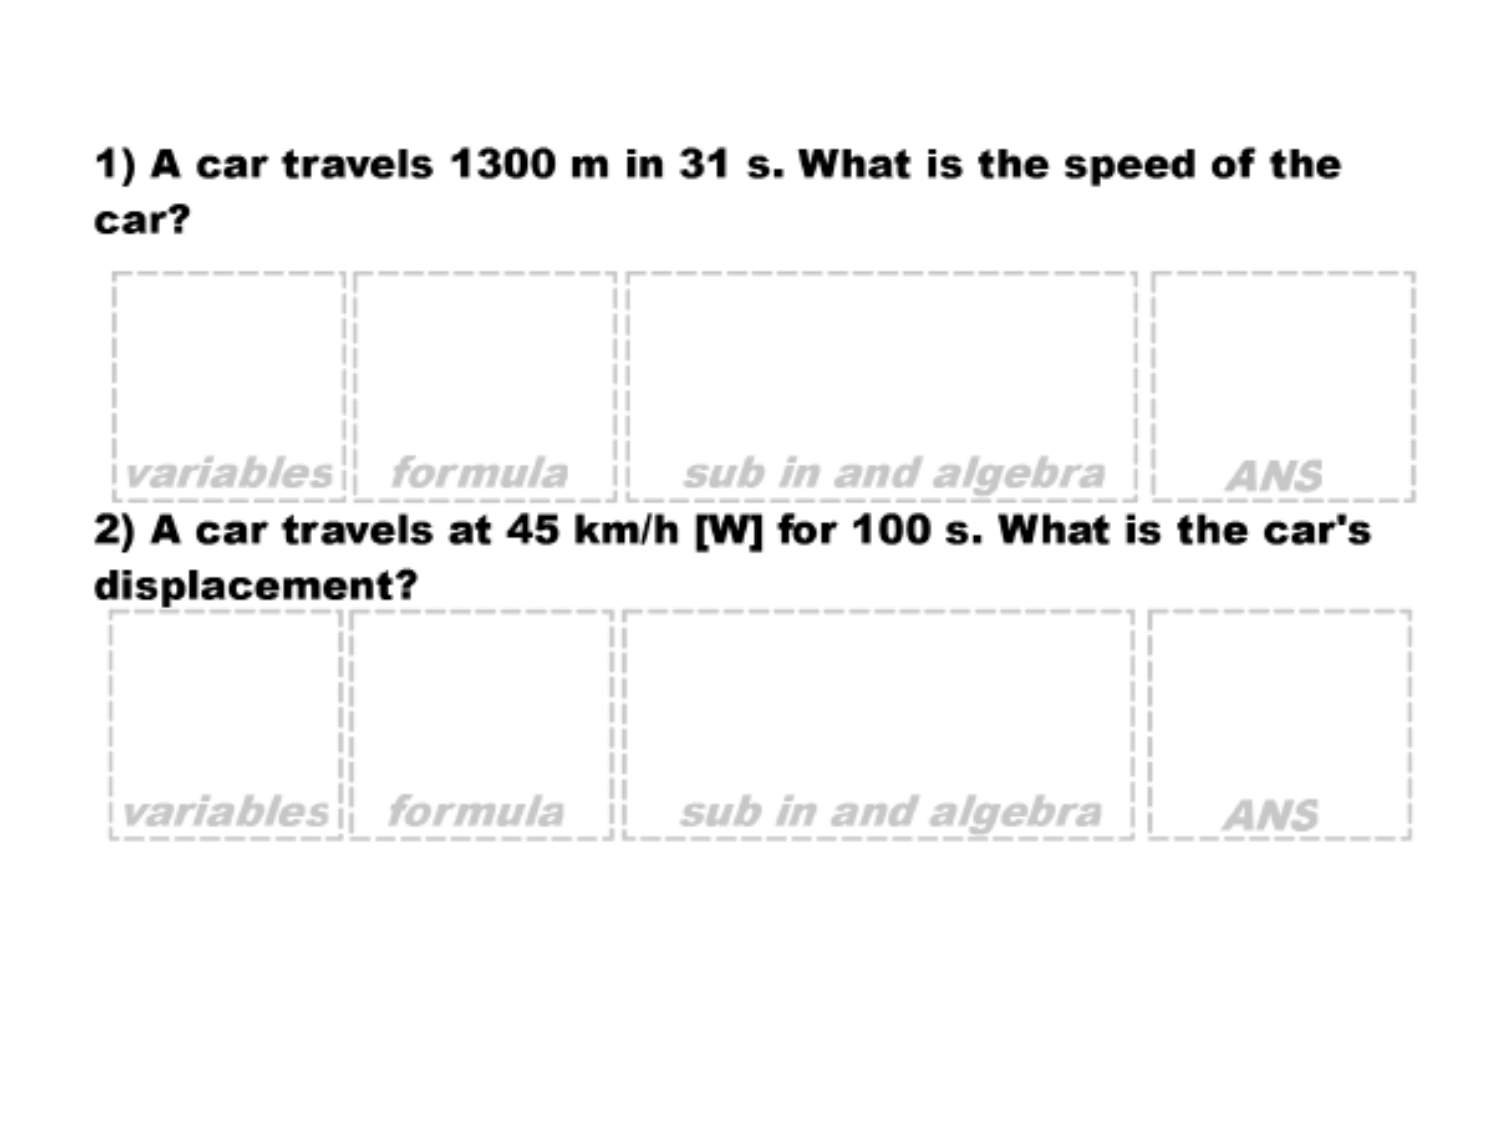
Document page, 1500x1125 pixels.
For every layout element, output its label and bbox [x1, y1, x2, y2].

picture [63, 125, 1437, 867]
